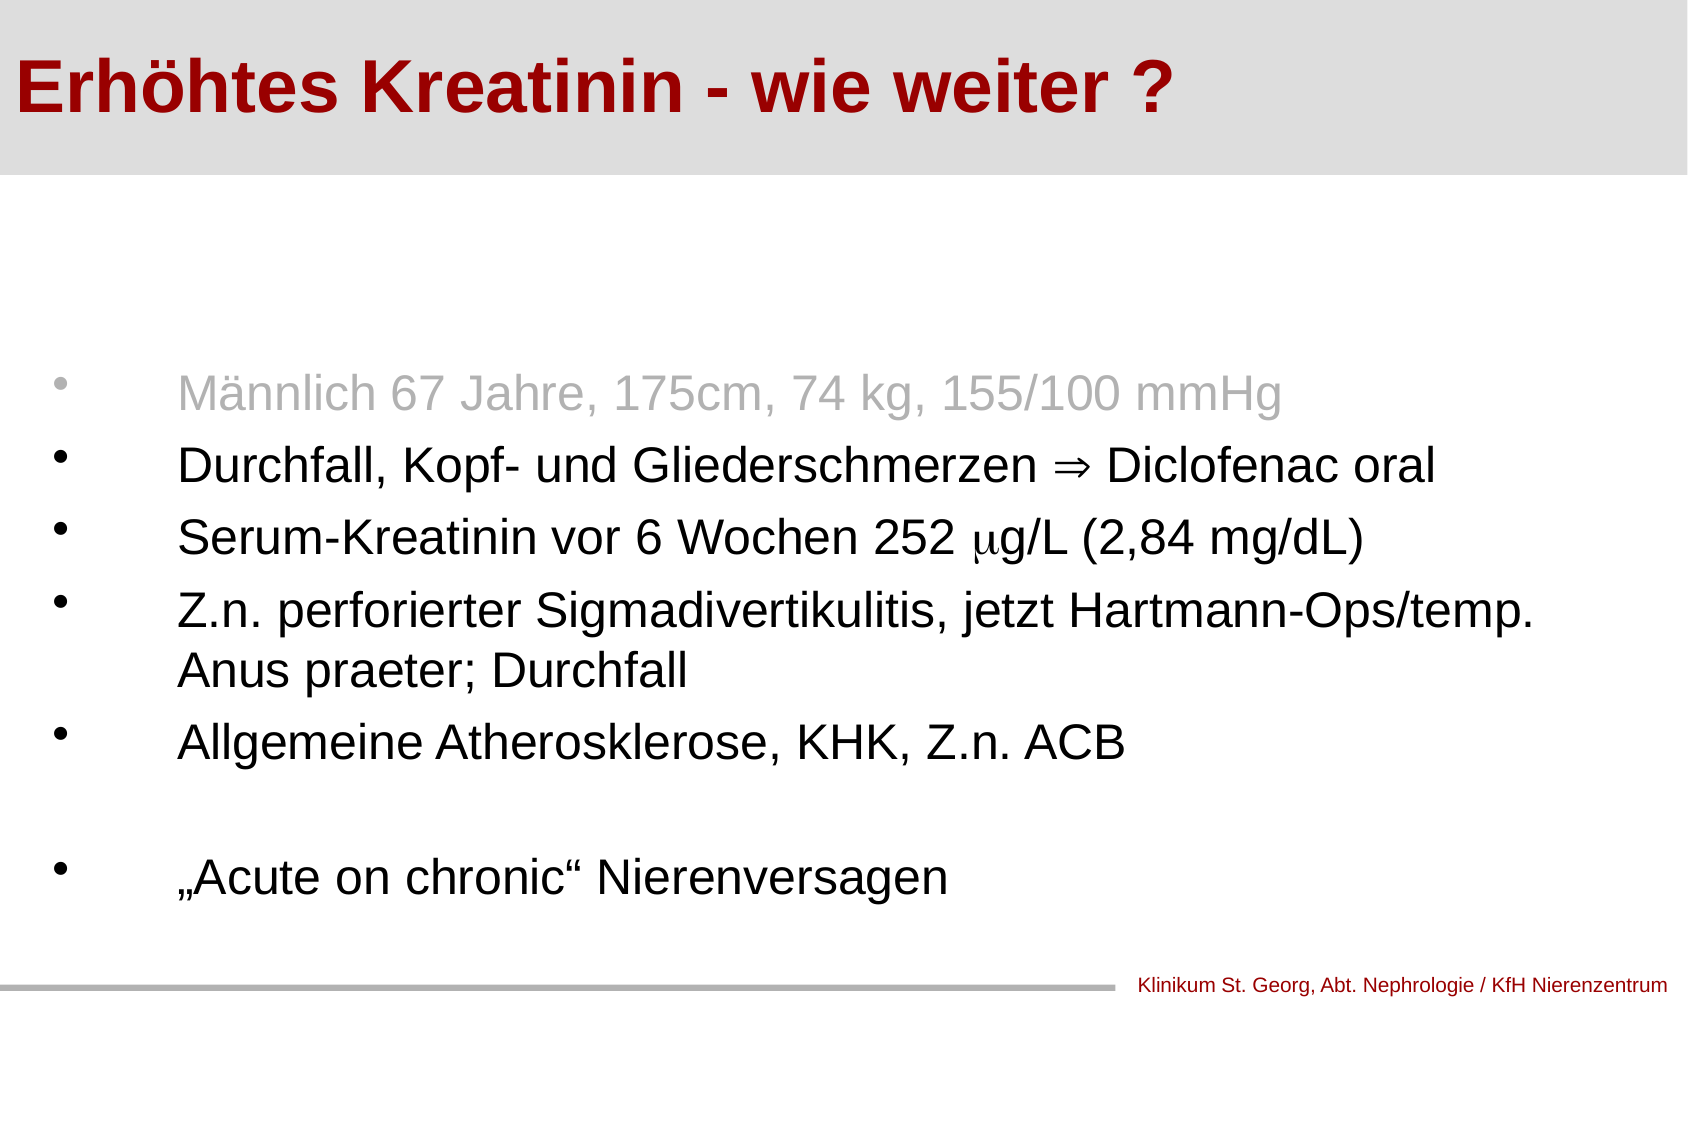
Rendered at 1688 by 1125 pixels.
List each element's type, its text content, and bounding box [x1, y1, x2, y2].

title Erhöhtes Kreatinin - wie weiter ? [0, 7, 1435, 158]
text_box [575, 637, 750, 713]
text_box Männlich 67 Jahre, 175cm, 74 kg, 155/100 mmHg Durchfall, Kopf- und Gliederschmerzen  Diclofenac oral Serum-Kreatinin vor 6 Wochen 252 g/L (2,84 mg/dL) Z.n. perforierter Sigmadivertikulitis, jetzt Hartmann-Ops/temp. Anus praeter; Durchfall Allgemeine Atherosklerose, KHK, Z.n. ACB [37, 352, 1638, 837]
text_box „Acute on chronic“ Nierenversagen [37, 837, 1638, 913]
